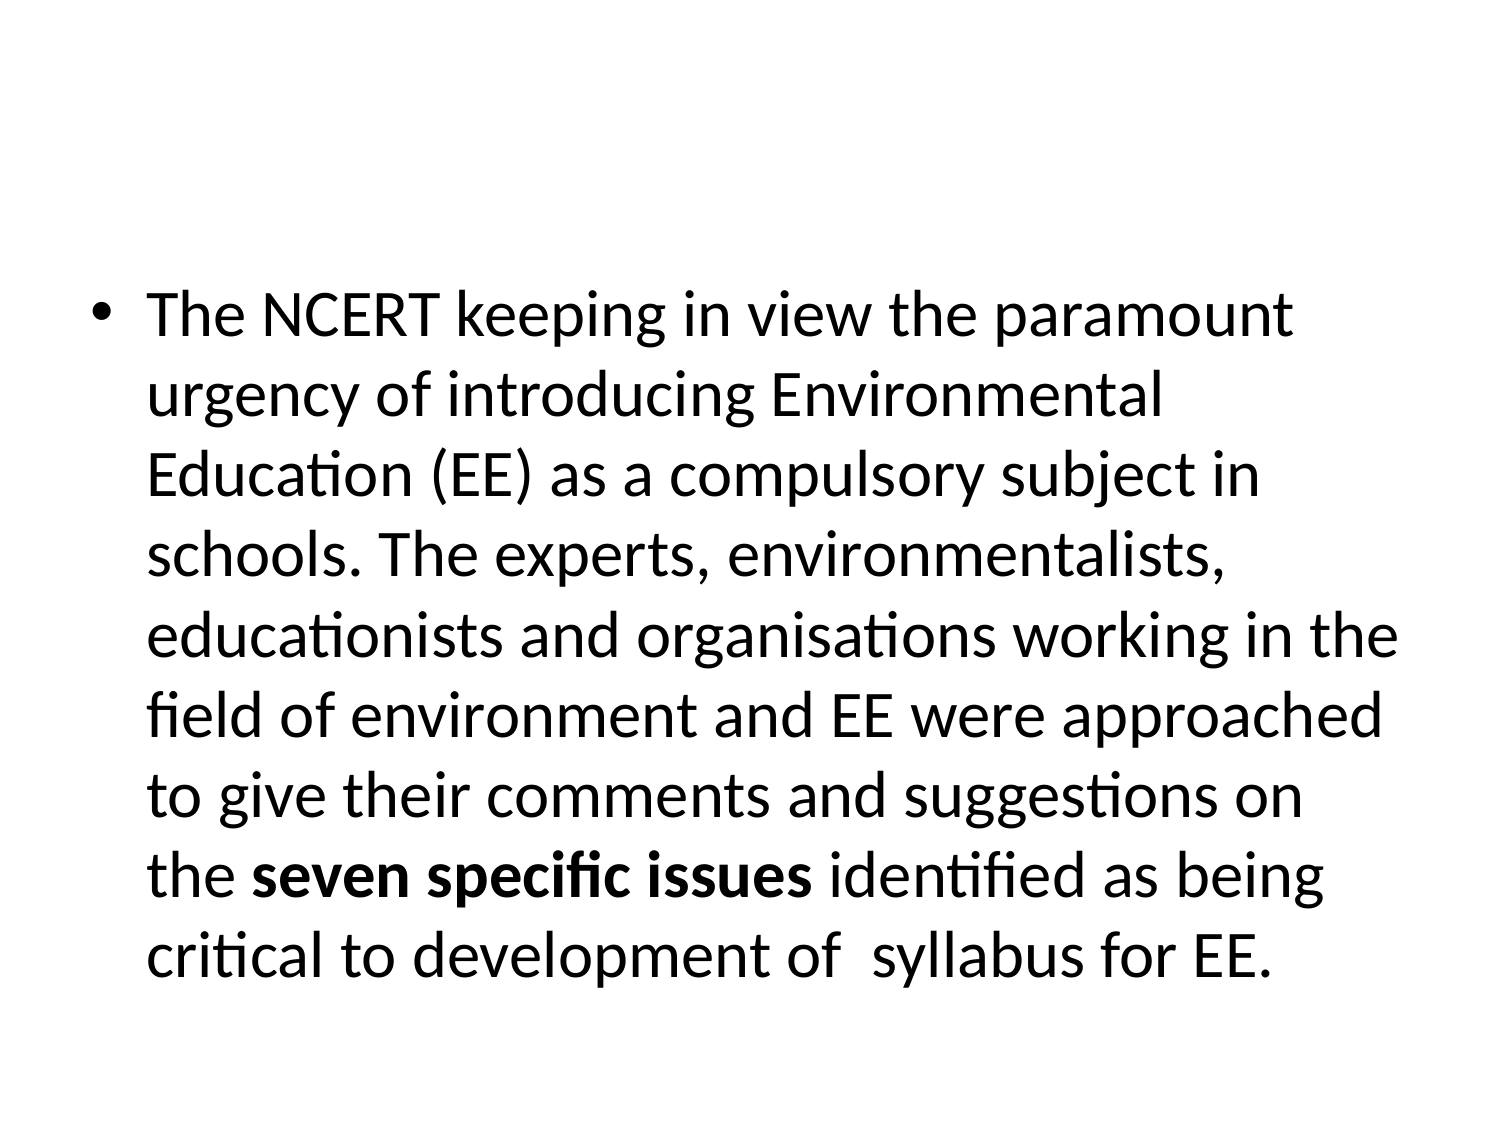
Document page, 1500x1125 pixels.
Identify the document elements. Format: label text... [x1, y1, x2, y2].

list The NCERT keeping in view the paramount urgency of introducing Environmental Education (EE) as a compulsory subject in schools. The experts, environmentalists, educationists and organisations working in the field of environment and EE were approached to give their comments and suggestions on the seven specific issues identified as being critical to development of syllabus for EE. [75, 262, 1425, 1005]
